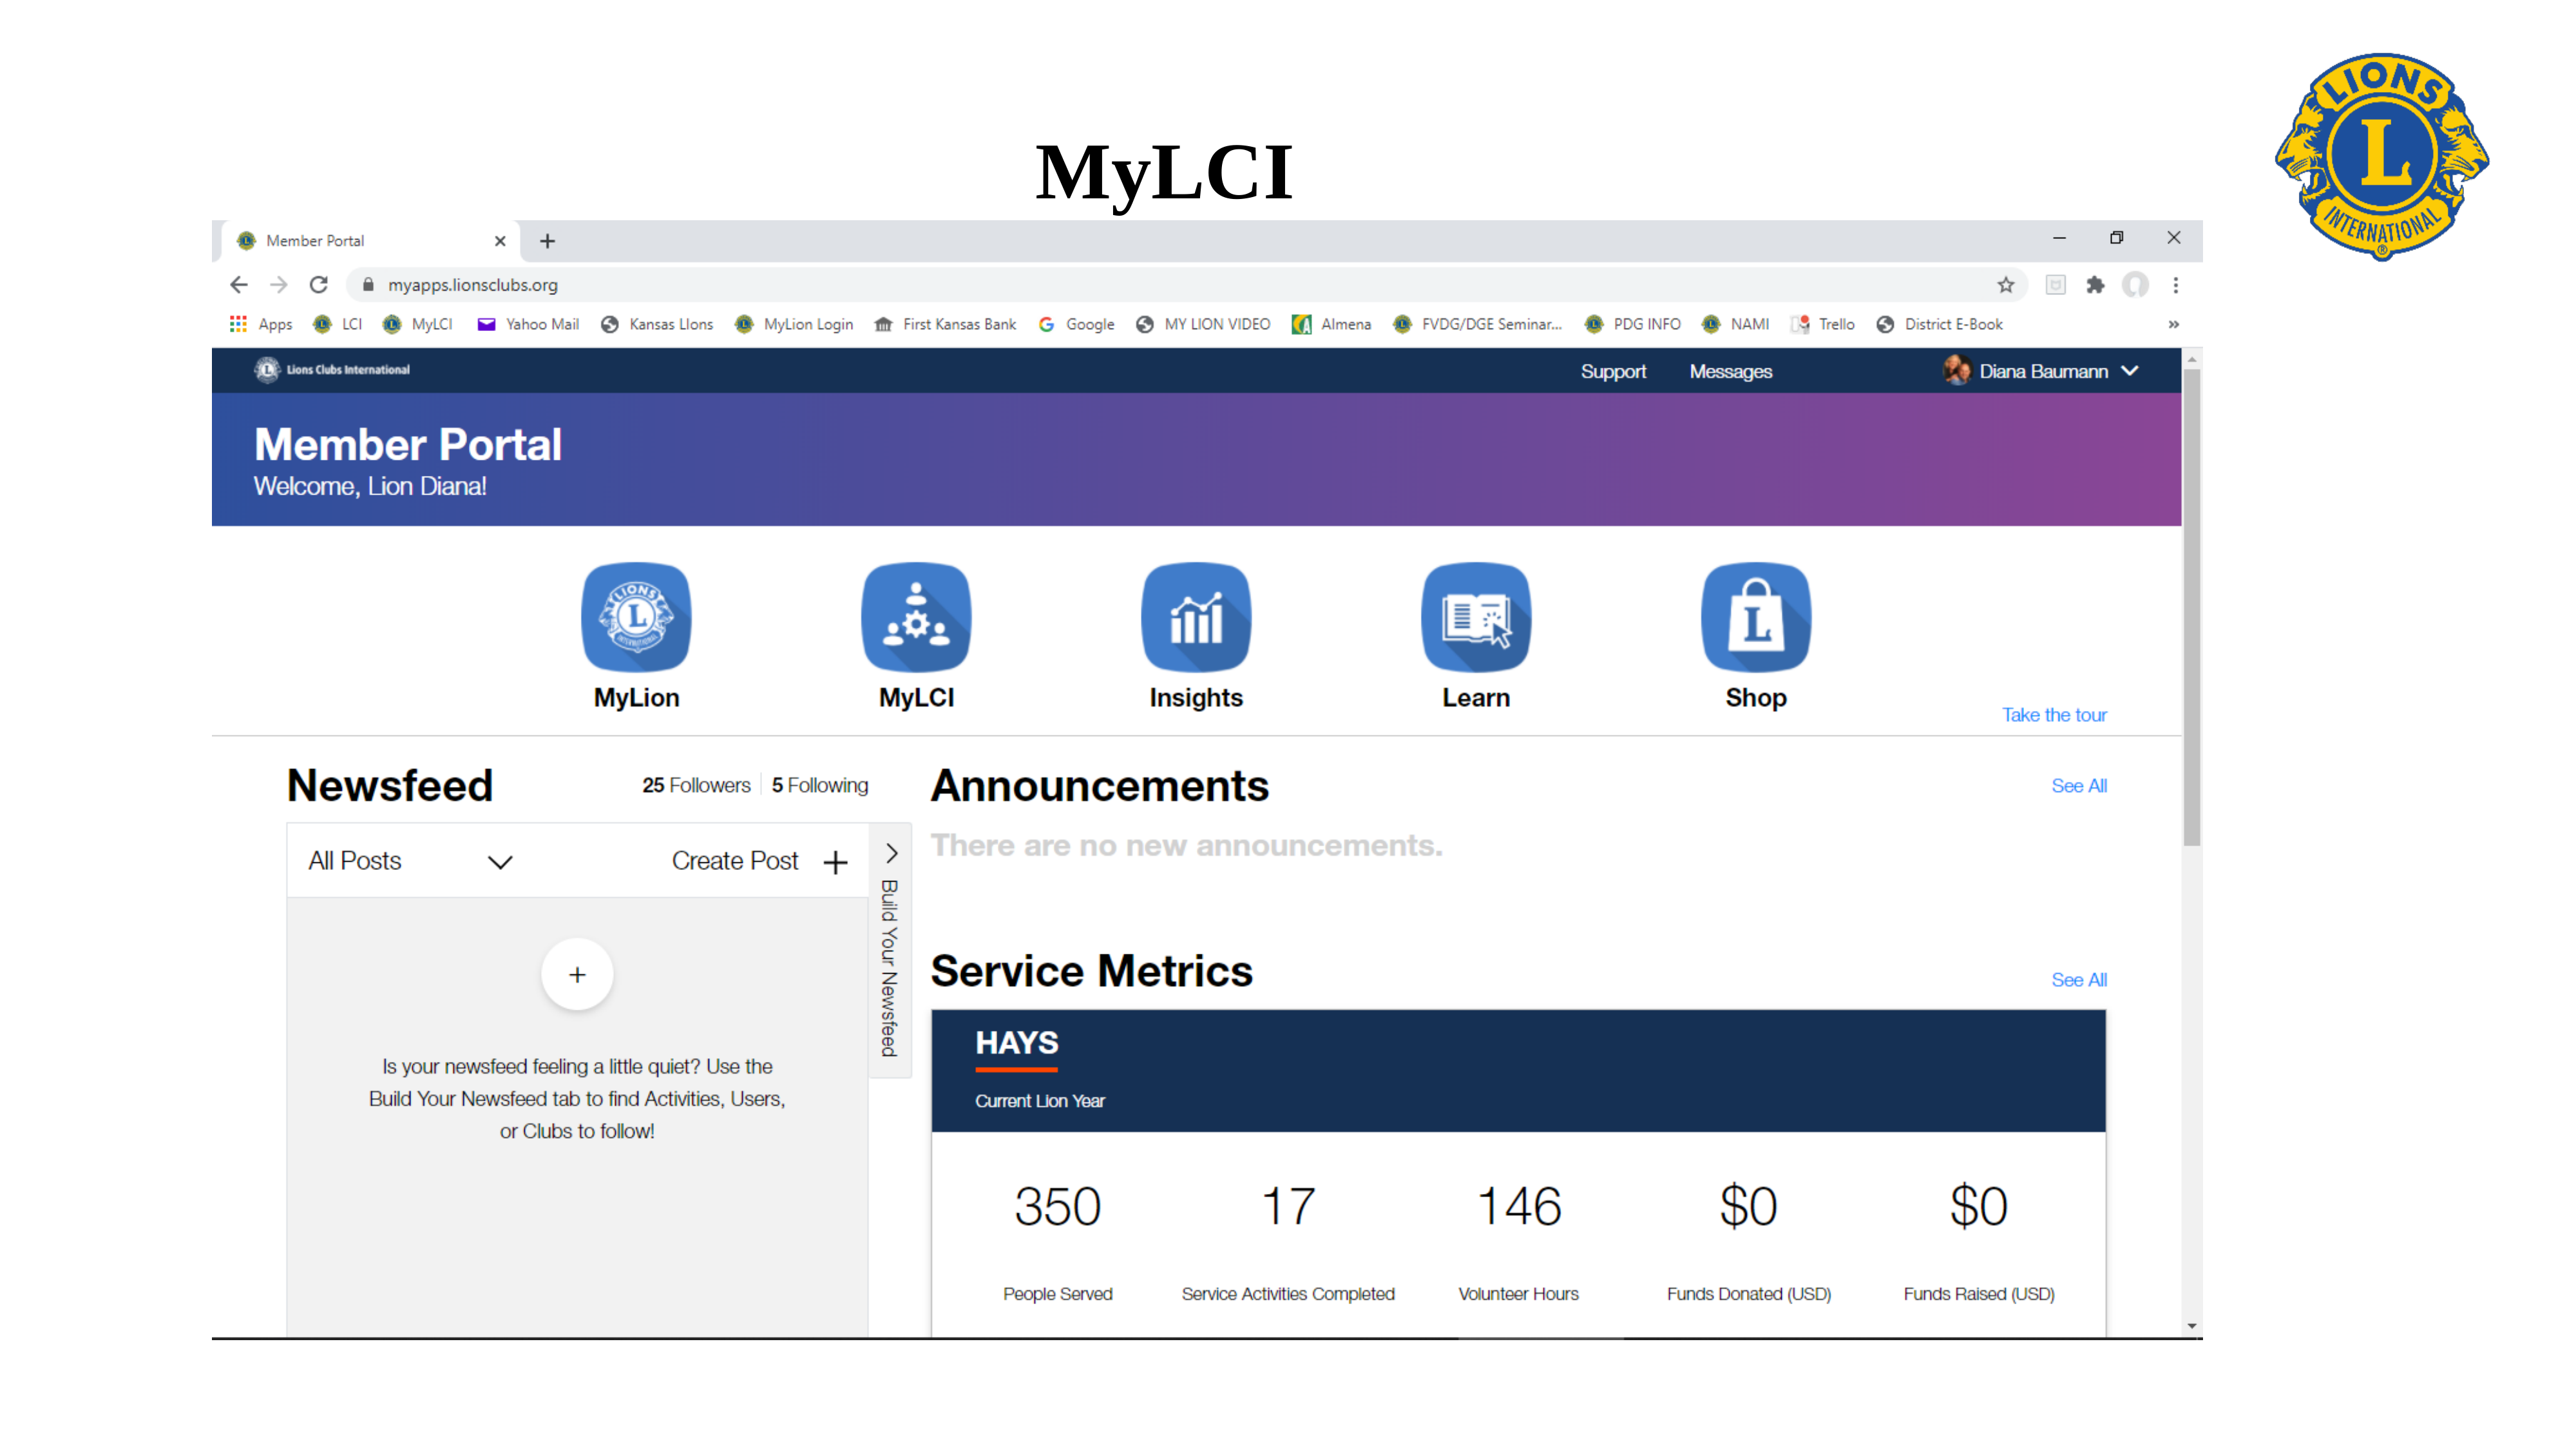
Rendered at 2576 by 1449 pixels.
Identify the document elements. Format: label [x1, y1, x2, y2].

text_box [1026, 52, 2492, 263]
picture [212, 220, 2203, 1340]
